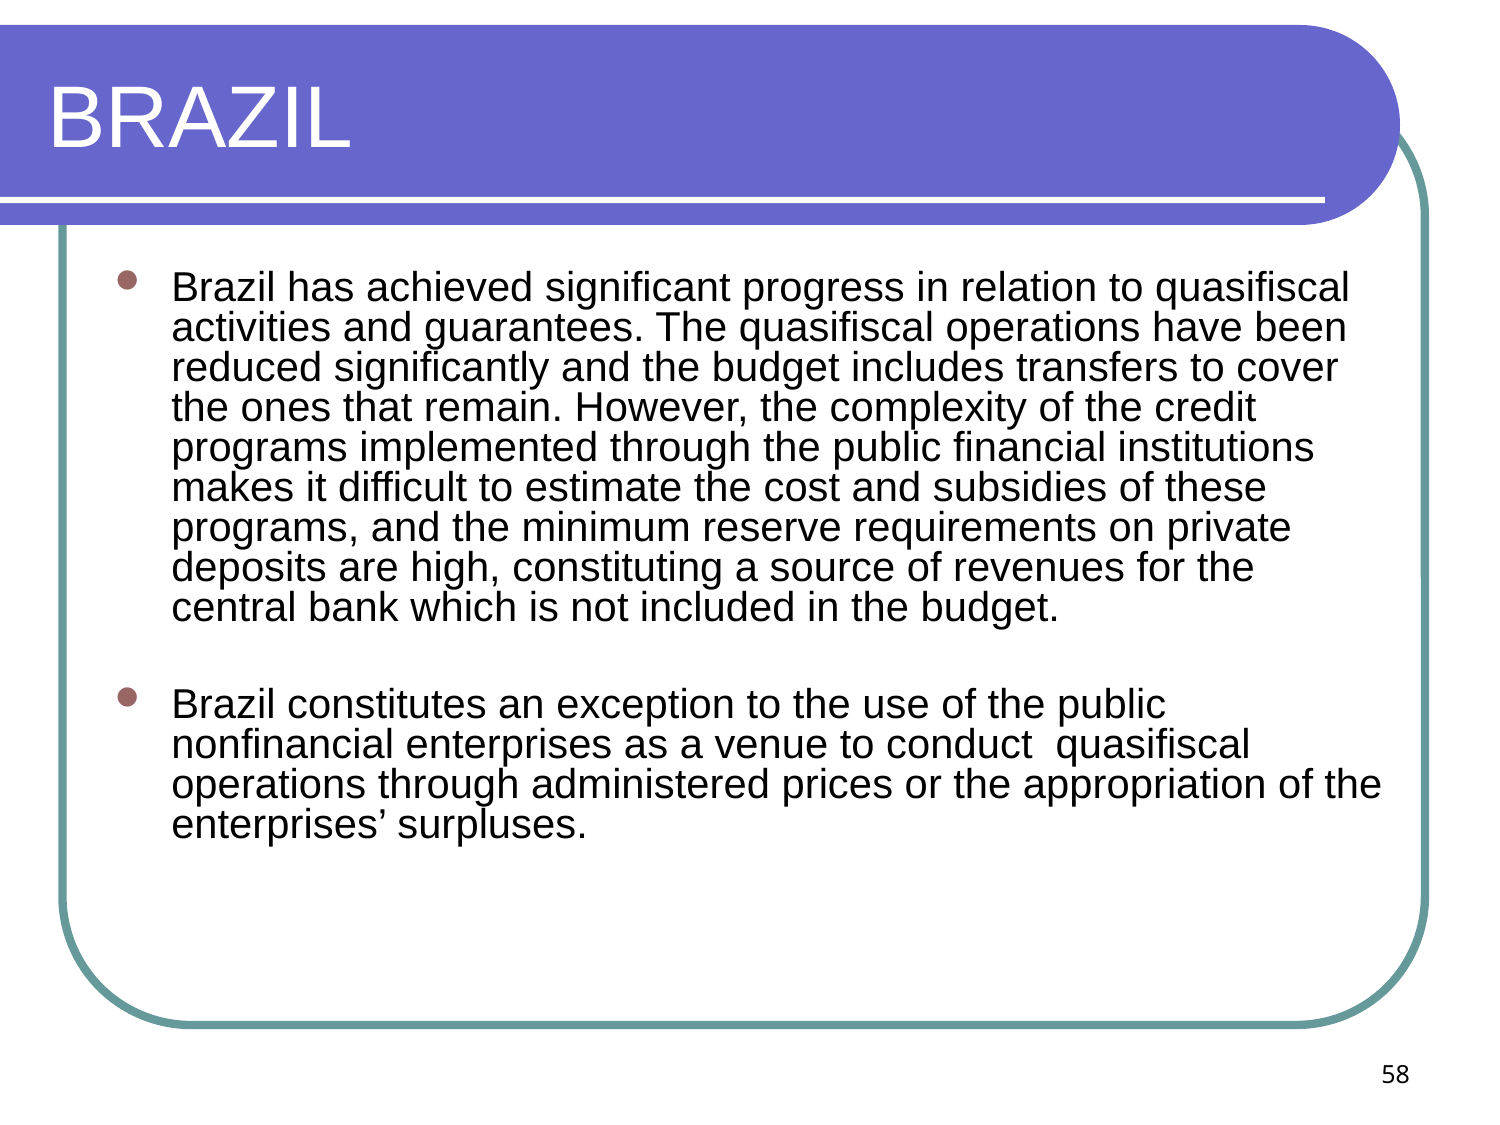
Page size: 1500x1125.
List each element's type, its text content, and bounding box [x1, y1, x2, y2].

title BRAZIL [31, 37, 1348, 188]
slide_number 58 [1074, 1024, 1426, 1101]
list Brazil has achieved significant progress in relation to quasifiscal activities and guarantees. The quasifiscal operations have been reduced significantly and the budget includes transfers to cover the ones that remain. However, the complexity of the credit programs implemented through the public financial institutions makes it difficult to estimate the cost and subsidies of these programs, and the minimum reserve requirements on private deposits are high, constituting a source of revenues for the central bank which is not included in the budget. Brazil constitutes an exception to the use of the public nonfinancial enterprises as a venue to conduct quasifiscal operations through administered prices or the appropriation of the enterprises’ surpluses. [99, 262, 1401, 988]
